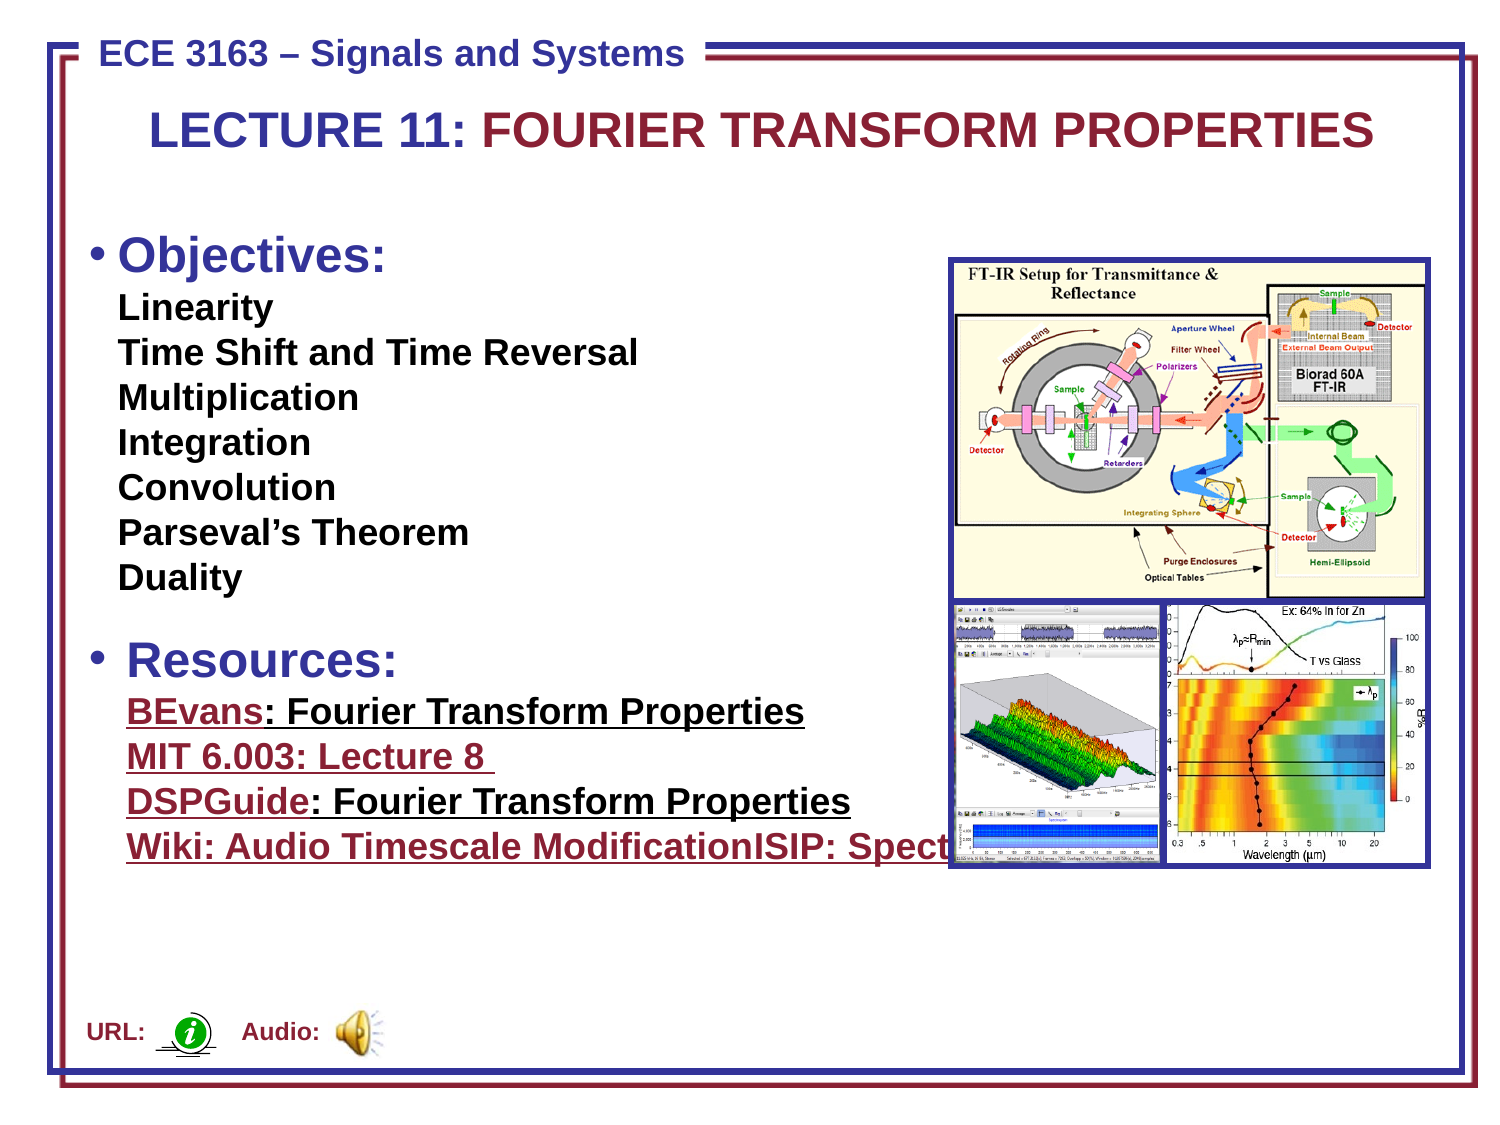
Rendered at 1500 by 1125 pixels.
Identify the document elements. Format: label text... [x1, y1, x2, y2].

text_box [226, 1003, 391, 1063]
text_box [954, 262, 1426, 864]
text_box LECTURE 11: FOURIER TRANSFORM PROPERTIES [67, 90, 1457, 166]
text_box Objectives: Linearity Time Shift and Time Reversal Multiplication Integration Convolution Parseval’s Theorem Duality Resources: BEvans: Fourier Transform Properties MIT 6.003: Lecture 8 DSPGuide: Fourier Transform Properties Wiki: Audio Timescale Modification ISIP: Spectrum Analysis [88, 222, 864, 969]
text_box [71, 1011, 217, 1058]
